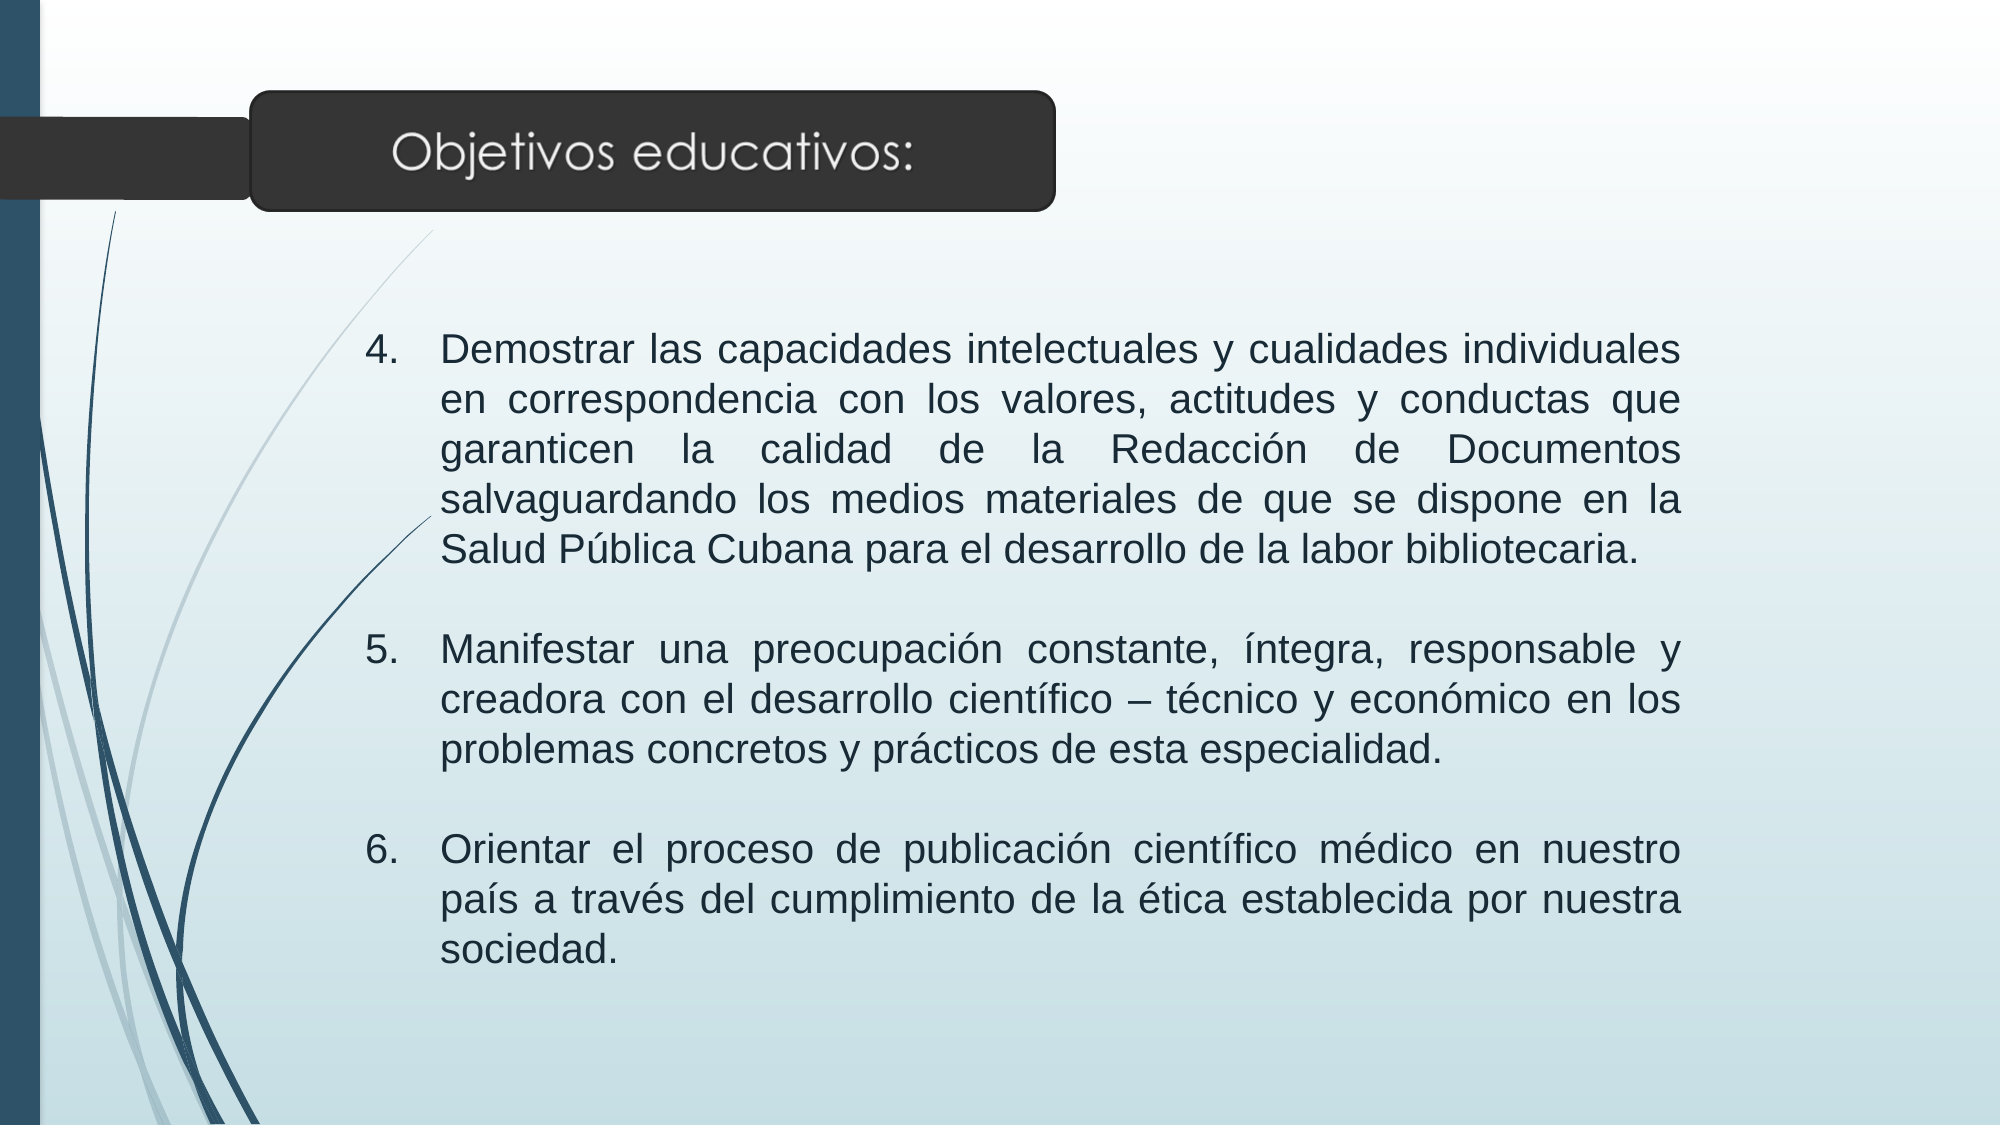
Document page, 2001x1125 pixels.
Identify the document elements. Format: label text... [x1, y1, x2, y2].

picture [249, 89, 1057, 216]
text_box Demostrar las capacidades intelectuales y cualidades individuales en correspondencia con los valores, actitudes y conductas que garanticen la calidad de la Redacción de Documentos salvaguardando los medios materiales de que se dispone en la Salud Pública Cubana para el desarrollo de la labor bibliotecaria. Manifestar una preocupación constante, íntegra, responsable y creadora con el desarrollo científico – técnico y económico en los problemas concretos y prácticos de esta especialidad. Orientar el proceso de publicación científico médico en nuestro país a través del cumplimiento de la ética establecida por nuestra sociedad. [350, 314, 1697, 980]
